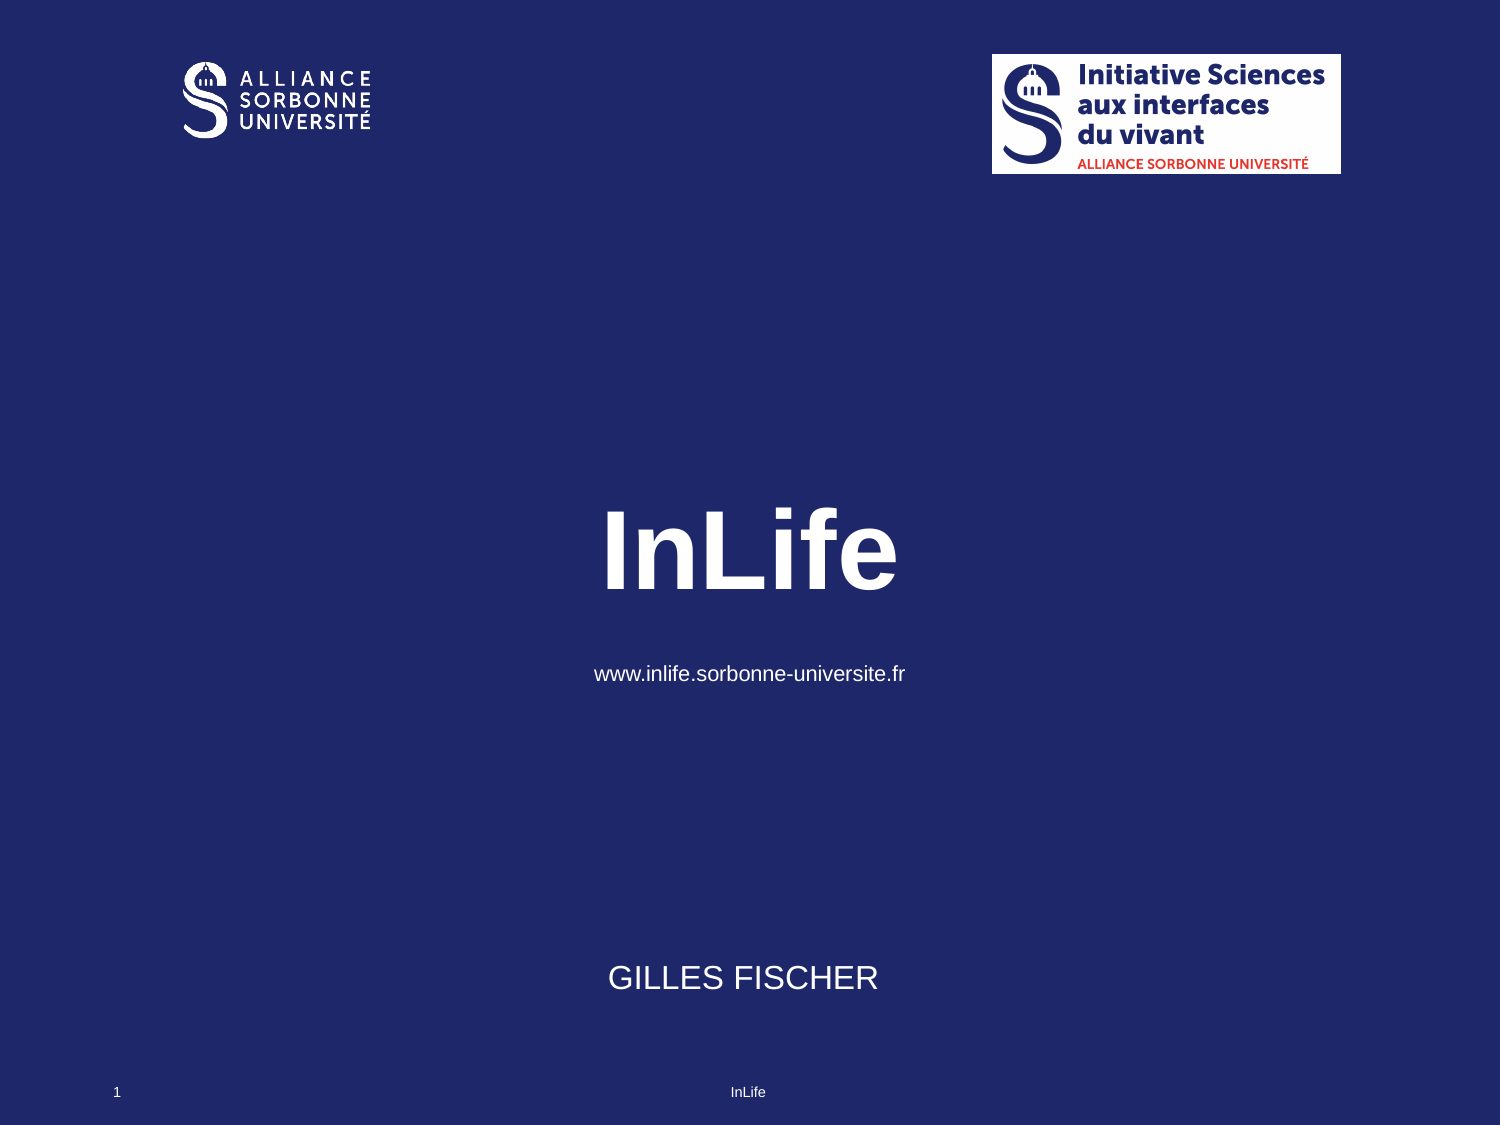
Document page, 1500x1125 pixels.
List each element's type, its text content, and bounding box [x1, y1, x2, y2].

list Gilles fischer [602, 952, 895, 1004]
text_box InLife [566, 476, 934, 612]
picture [177, 58, 373, 142]
picture [992, 54, 1341, 175]
text_box www.inlife.sorbonne-universite.fr [543, 659, 957, 686]
footer InLife [541, 1082, 955, 1101]
